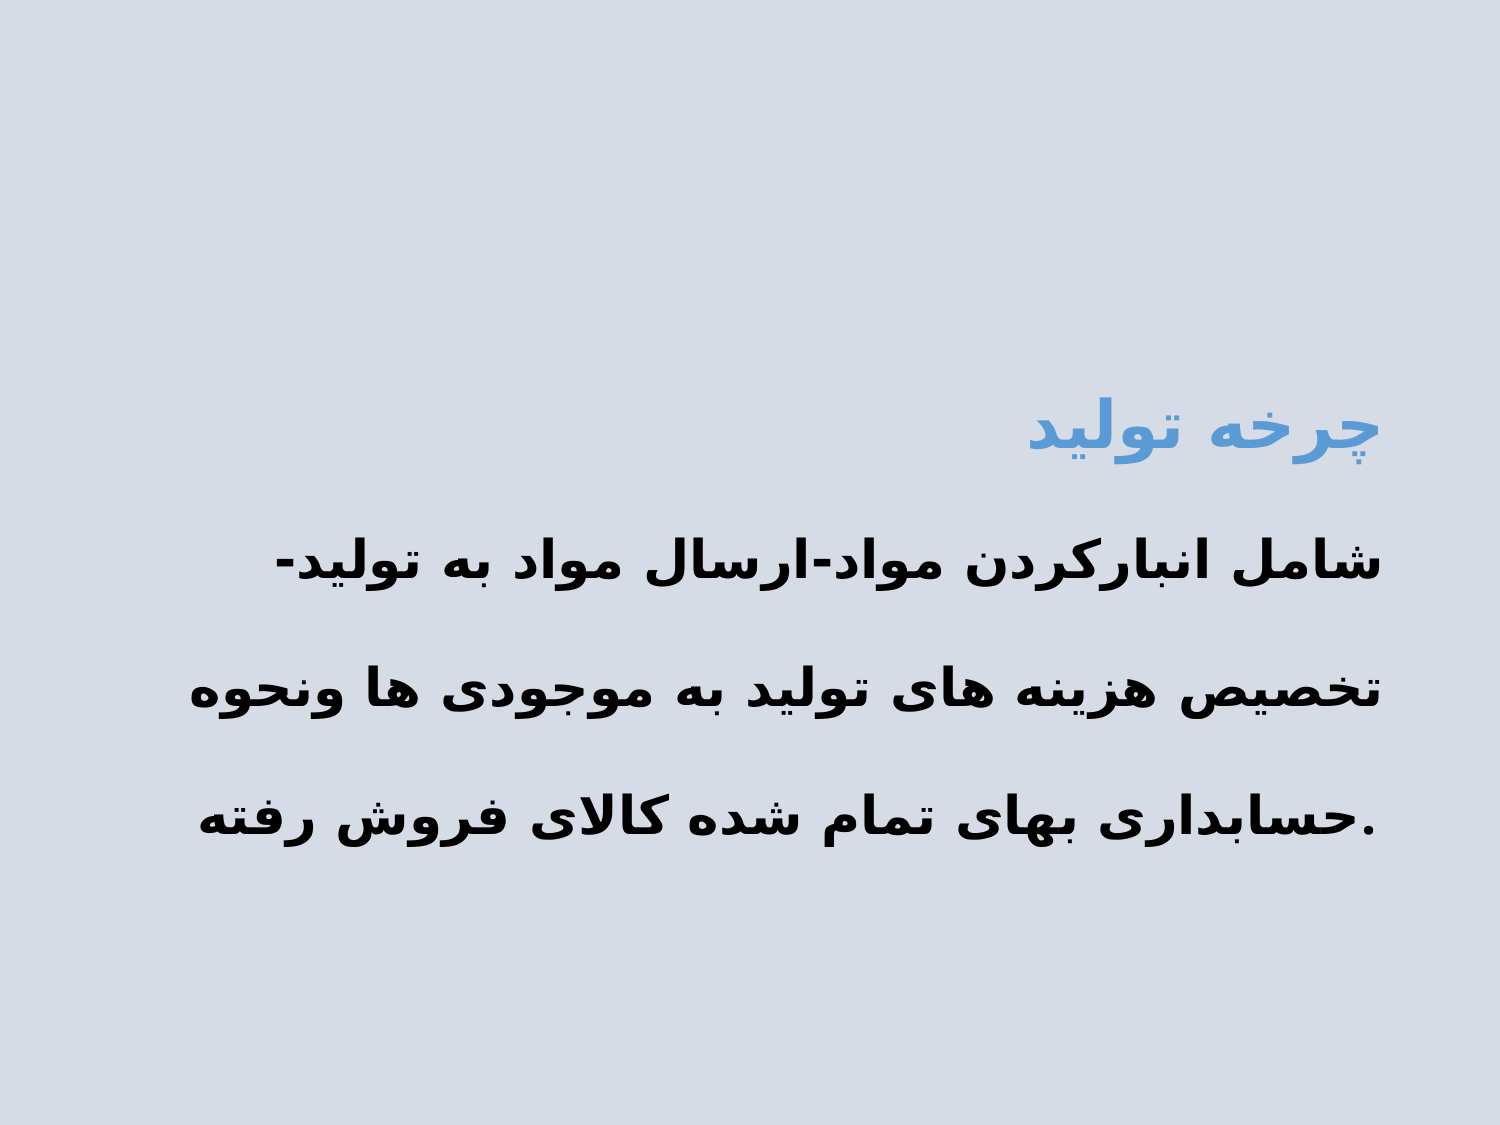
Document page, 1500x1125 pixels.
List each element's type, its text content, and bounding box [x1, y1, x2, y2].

title چرخه تولید شامل انبارکردن مواد-ارسال مواد به تولید-تخصیص هزینه های تولید به موجودی ها ونحوه حسابداری بهای تمام شده کالای فروش رفته. [99, 66, 1400, 858]
